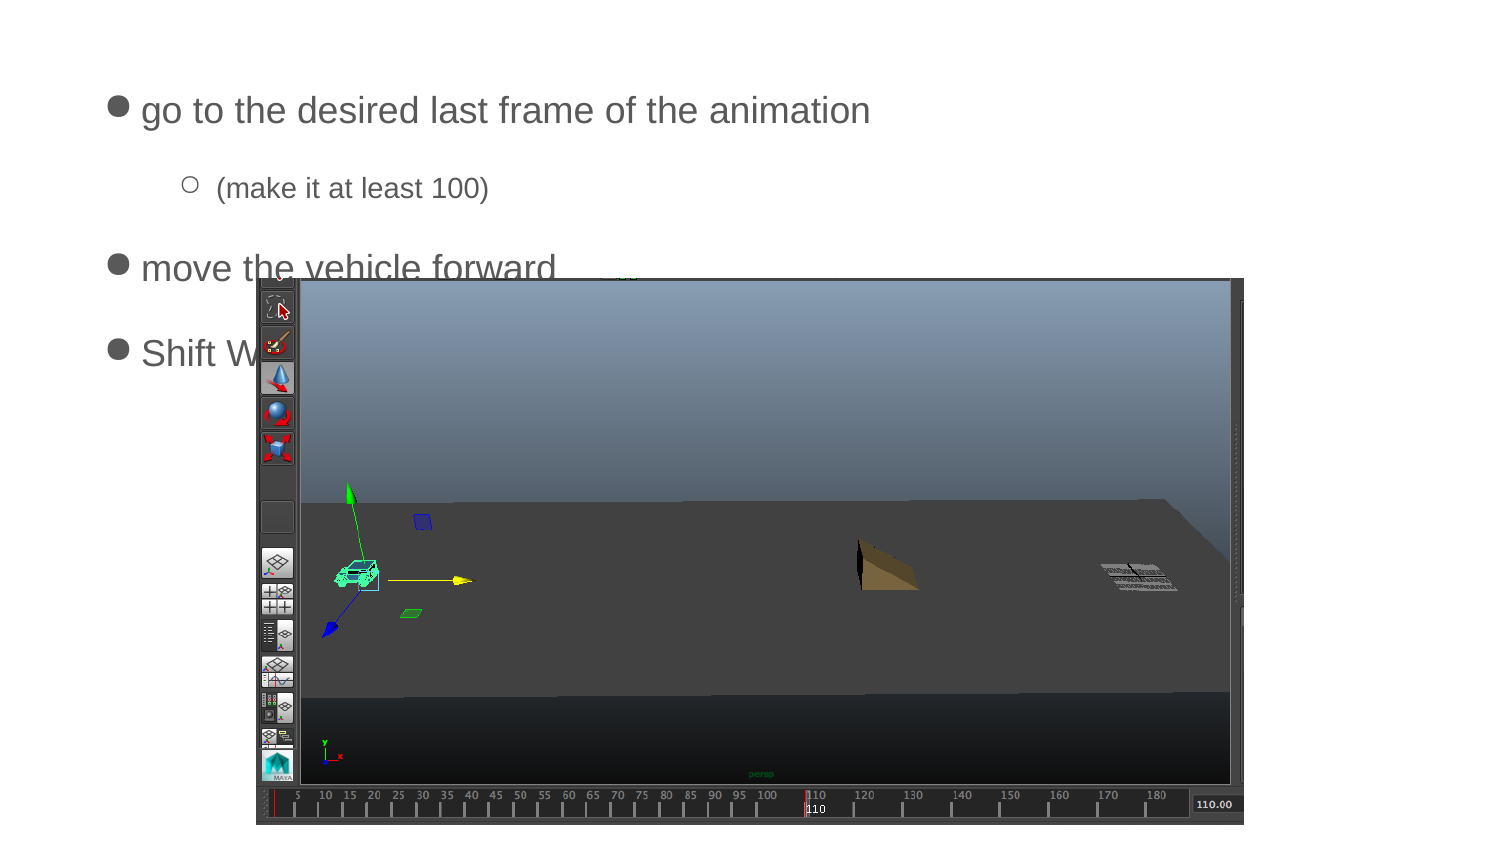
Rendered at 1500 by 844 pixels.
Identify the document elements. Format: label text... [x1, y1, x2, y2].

list go to the desired last frame of the animation (make it at least 100) move the vehicle forward Shift W,E,R [51, 64, 1449, 750]
picture [256, 278, 1244, 825]
